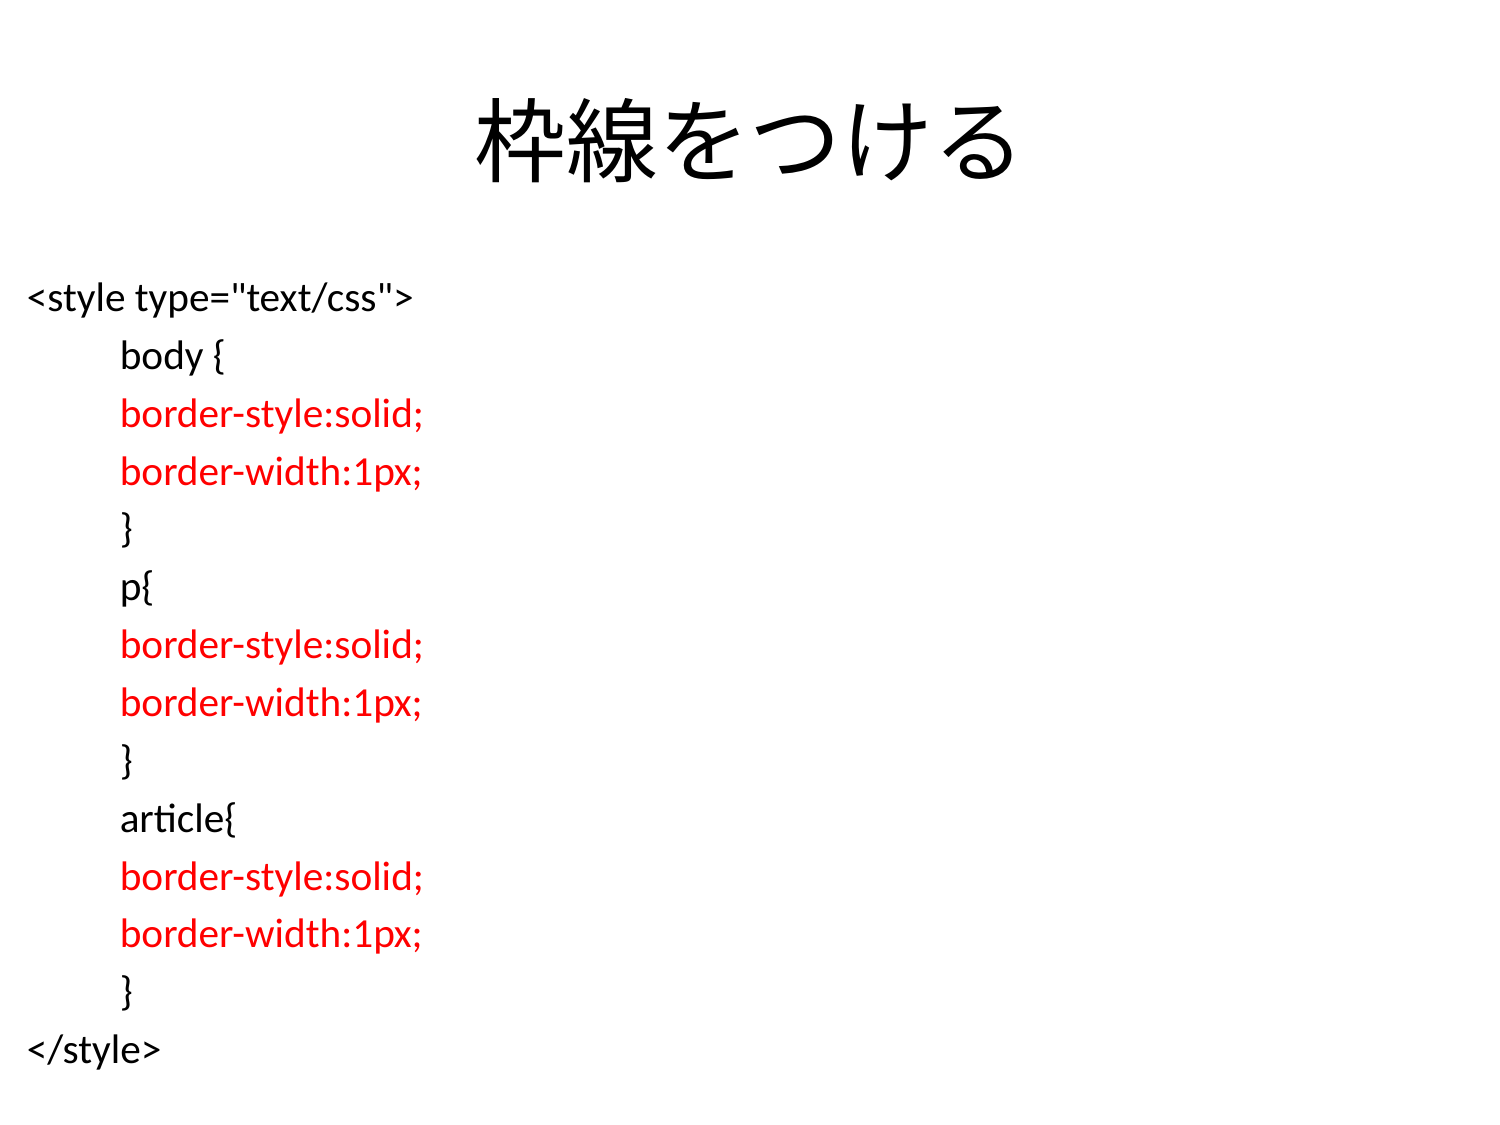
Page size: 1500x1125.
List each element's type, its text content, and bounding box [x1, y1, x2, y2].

title 枠線をつける [75, 45, 1425, 233]
list <style type="text/css"> body { border-style:solid; border-width:1px; } p{ border-style:solid; border-width:1px; } article{ border-style:solid; border-width:1px; } </style> [11, 262, 1483, 1083]
